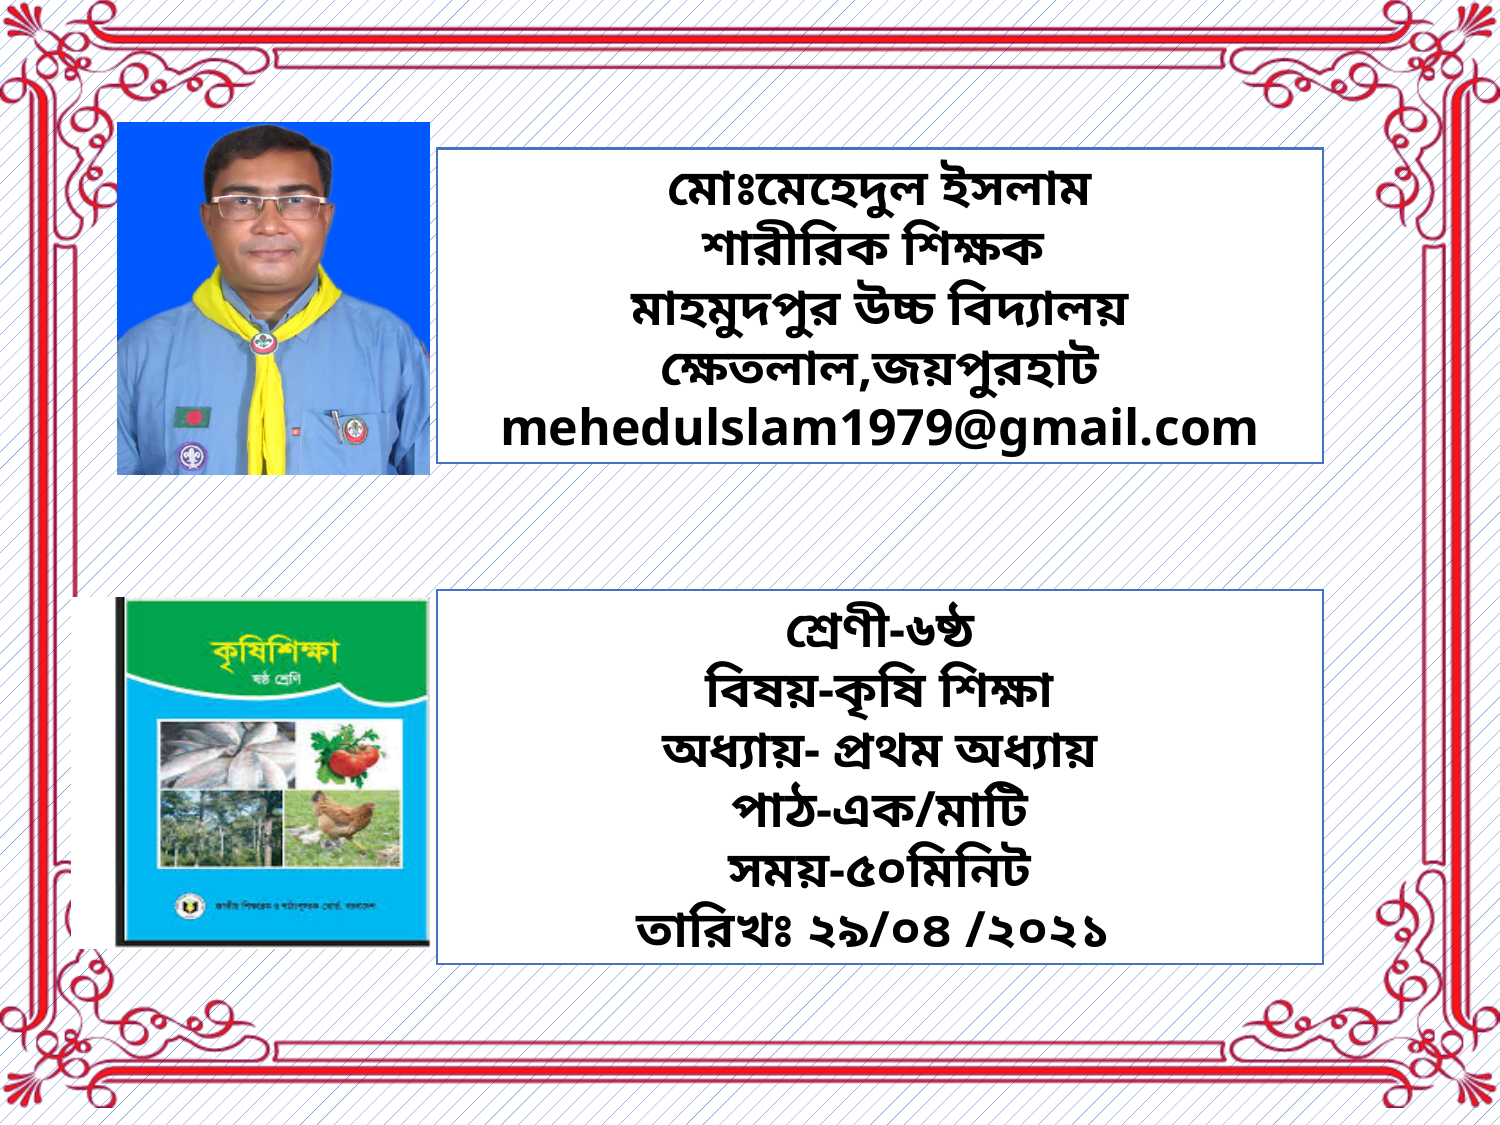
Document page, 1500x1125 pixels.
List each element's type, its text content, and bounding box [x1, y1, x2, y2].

picture [0, 0, 1500, 1108]
text_box শ্রেণী-৬ষ্ঠ বিষয়-কৃষি শিক্ষা অধ্যায়- প্রথম অধ্যায় পাঠ-এক/মাটি সময়-৫০মিনিট তারিখঃ ২৯/০৪ /২০২১ [436, 589, 1324, 965]
text_box মোঃমেহেদুল ইসলাম শারীরিক শিক্ষক মাহমুদপুর উচ্চ বিদ্যালয় ক্ষেতলাল,জয়পুরহাট mehedulslam1979@gmail.com [436, 147, 1324, 464]
